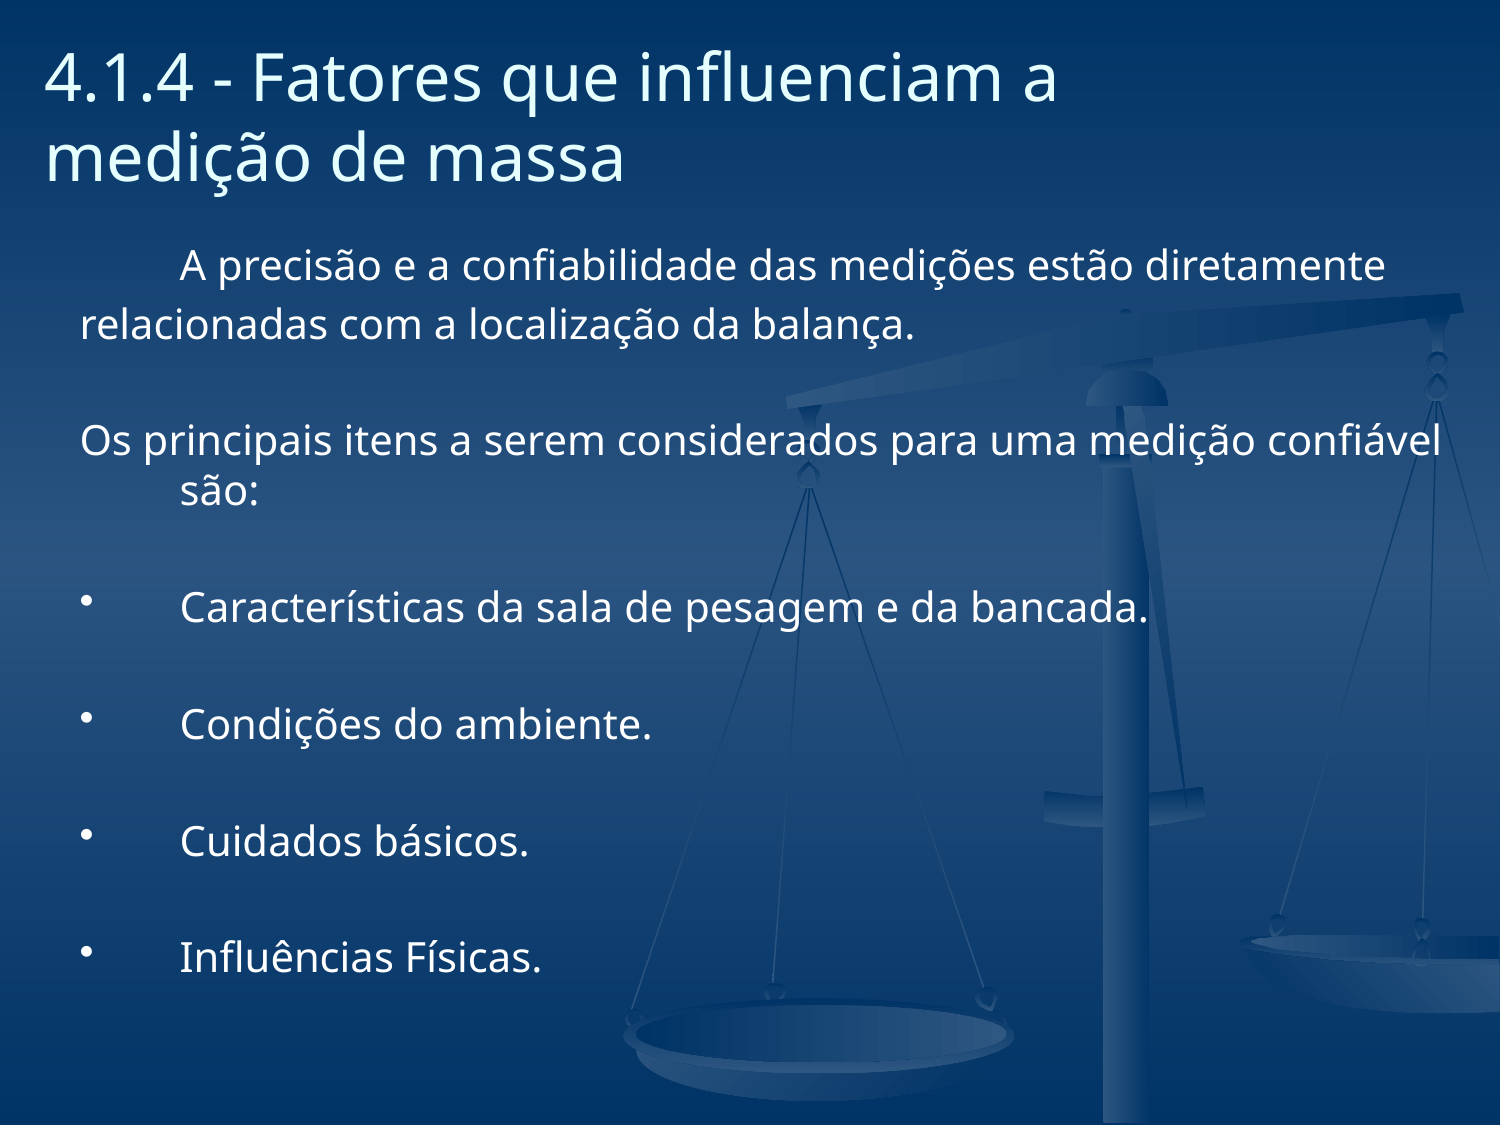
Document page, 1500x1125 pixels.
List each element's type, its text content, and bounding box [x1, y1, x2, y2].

text_box A precisão e a confiabilidade das medições estão diretamente relacionadas com a localização da balança. Os principais itens a serem considerados para uma medição confiável são: Características da sala de pesagem e da bancada. Condições do ambiente. Cuidados básicos. Influências Físicas. [64, 231, 1471, 977]
title 4.1.4 - Fatores que influenciam a medição de massa [29, 20, 1211, 209]
